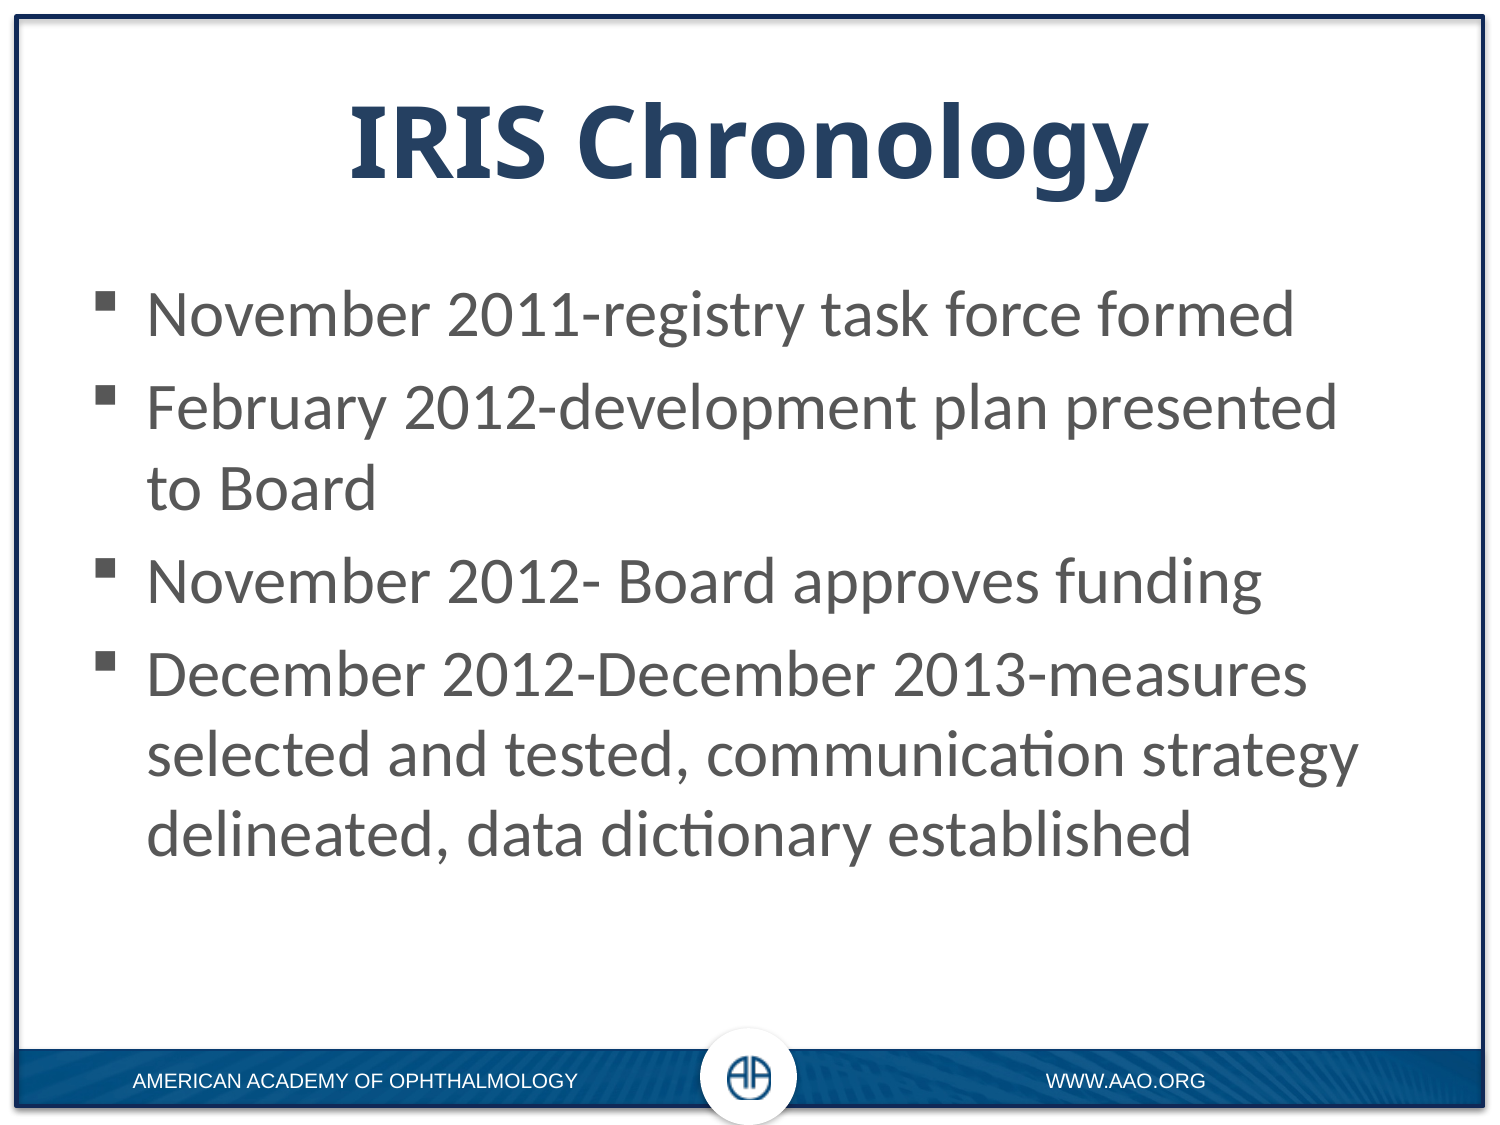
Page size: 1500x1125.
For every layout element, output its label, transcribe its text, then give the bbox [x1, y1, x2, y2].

picture [790, 1051, 1481, 1104]
title IRIS Chronology [75, 45, 1425, 233]
list November 2011-registry task force formed February 2012-development plan presented to Board November 2012- Board approves funding December 2012-December 2013-measures selected and tested, communication strategy delineated, data dictionary established [75, 262, 1425, 1005]
picture [19, 1051, 707, 1104]
